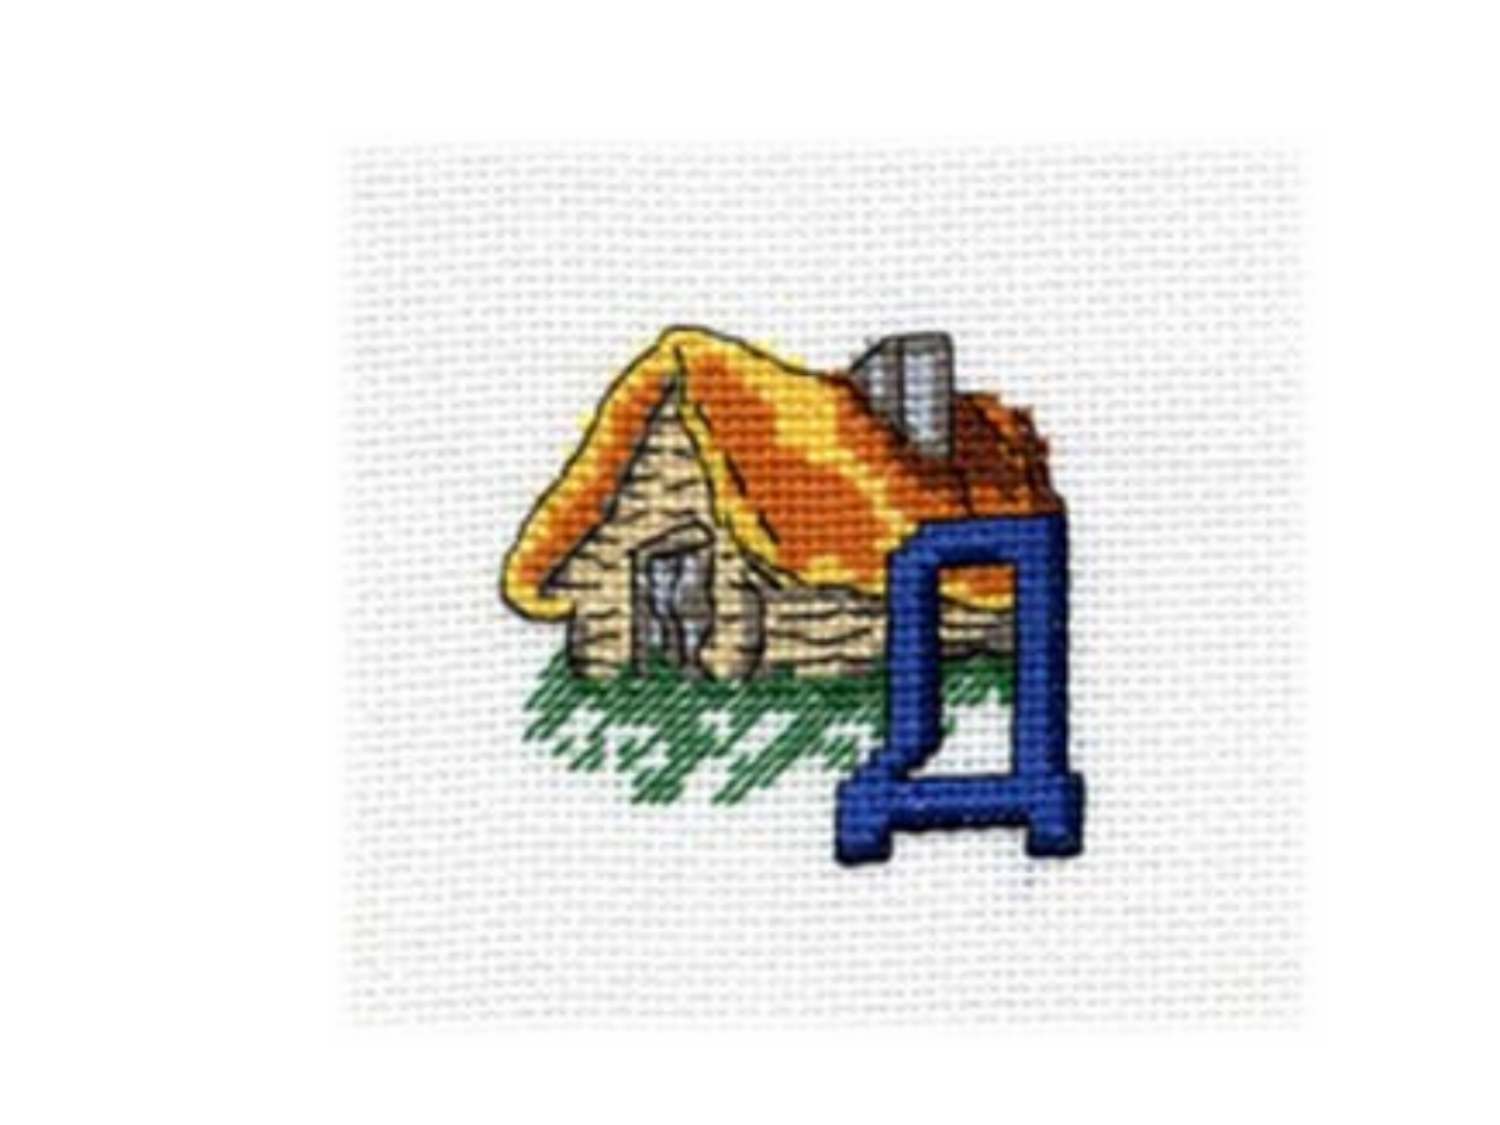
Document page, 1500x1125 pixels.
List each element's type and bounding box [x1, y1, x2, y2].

picture [327, 128, 1322, 1047]
